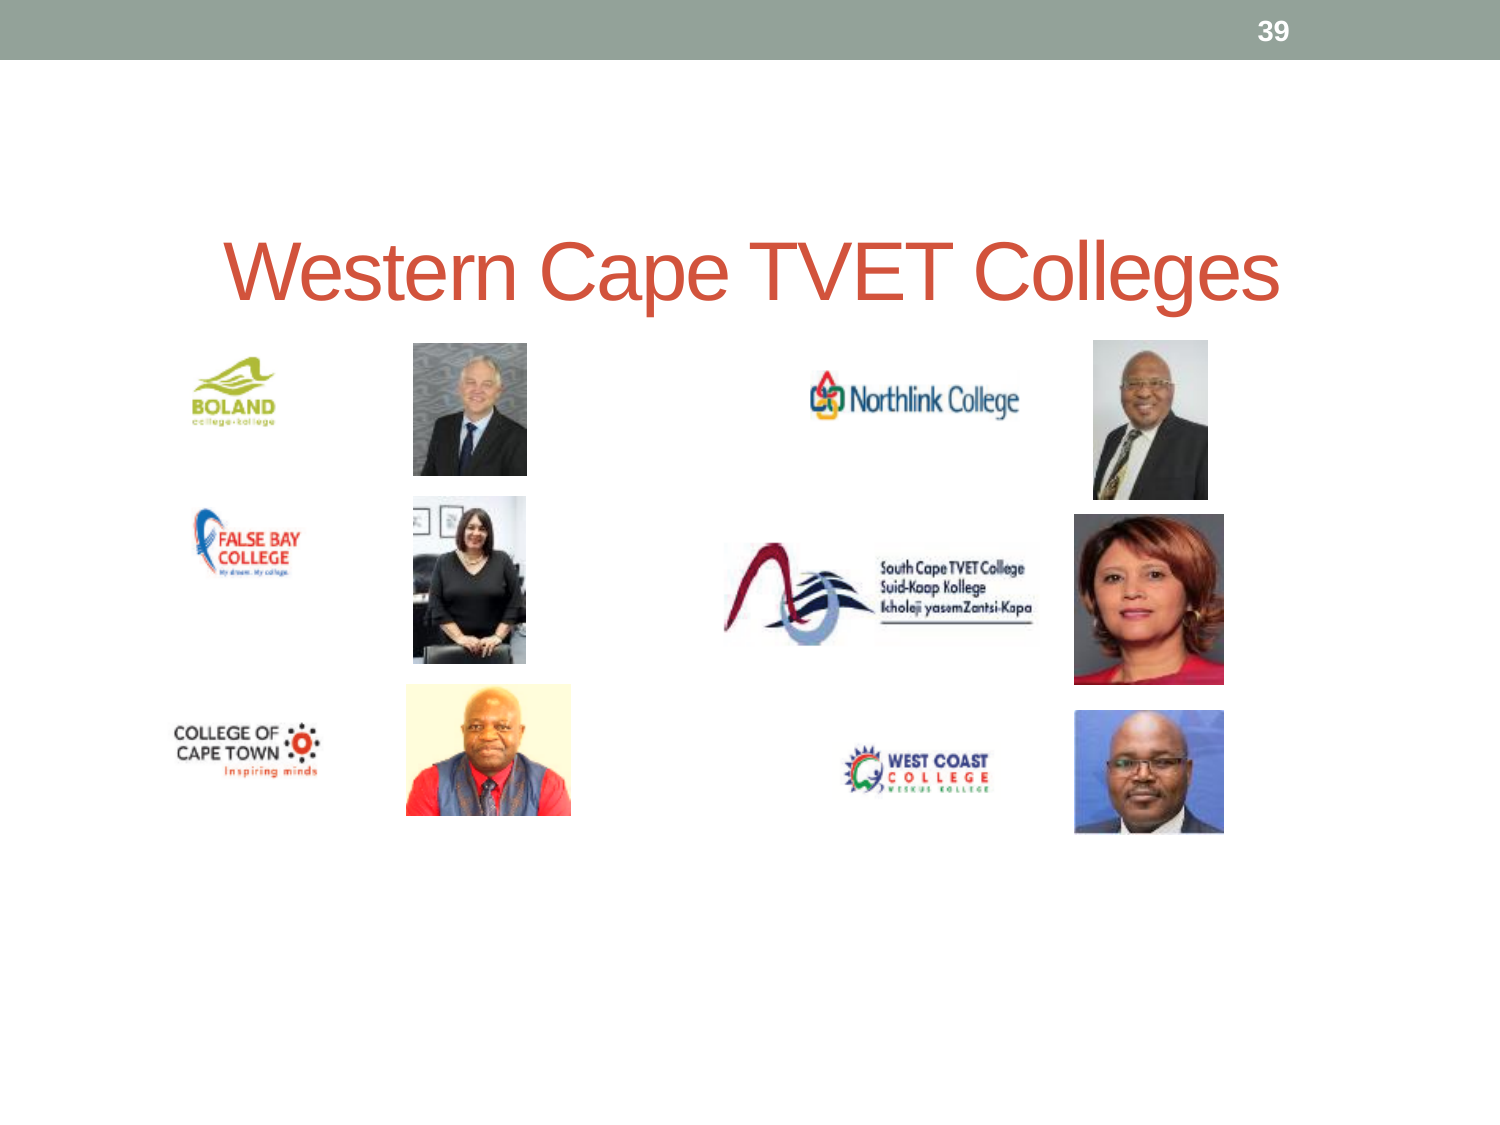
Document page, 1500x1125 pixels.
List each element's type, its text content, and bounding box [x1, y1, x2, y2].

picture [406, 684, 571, 817]
picture [159, 701, 352, 799]
title Western Cape TVET Colleges [215, 185, 1398, 350]
picture [1093, 340, 1208, 501]
picture [1074, 514, 1224, 685]
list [1074, 709, 1224, 835]
picture [413, 496, 526, 664]
picture [413, 343, 527, 476]
picture [708, 530, 1040, 651]
picture [126, 340, 293, 442]
picture [772, 355, 1036, 441]
slide_number 39 [1249, 5, 1301, 55]
picture [828, 729, 1035, 815]
picture [162, 507, 311, 591]
